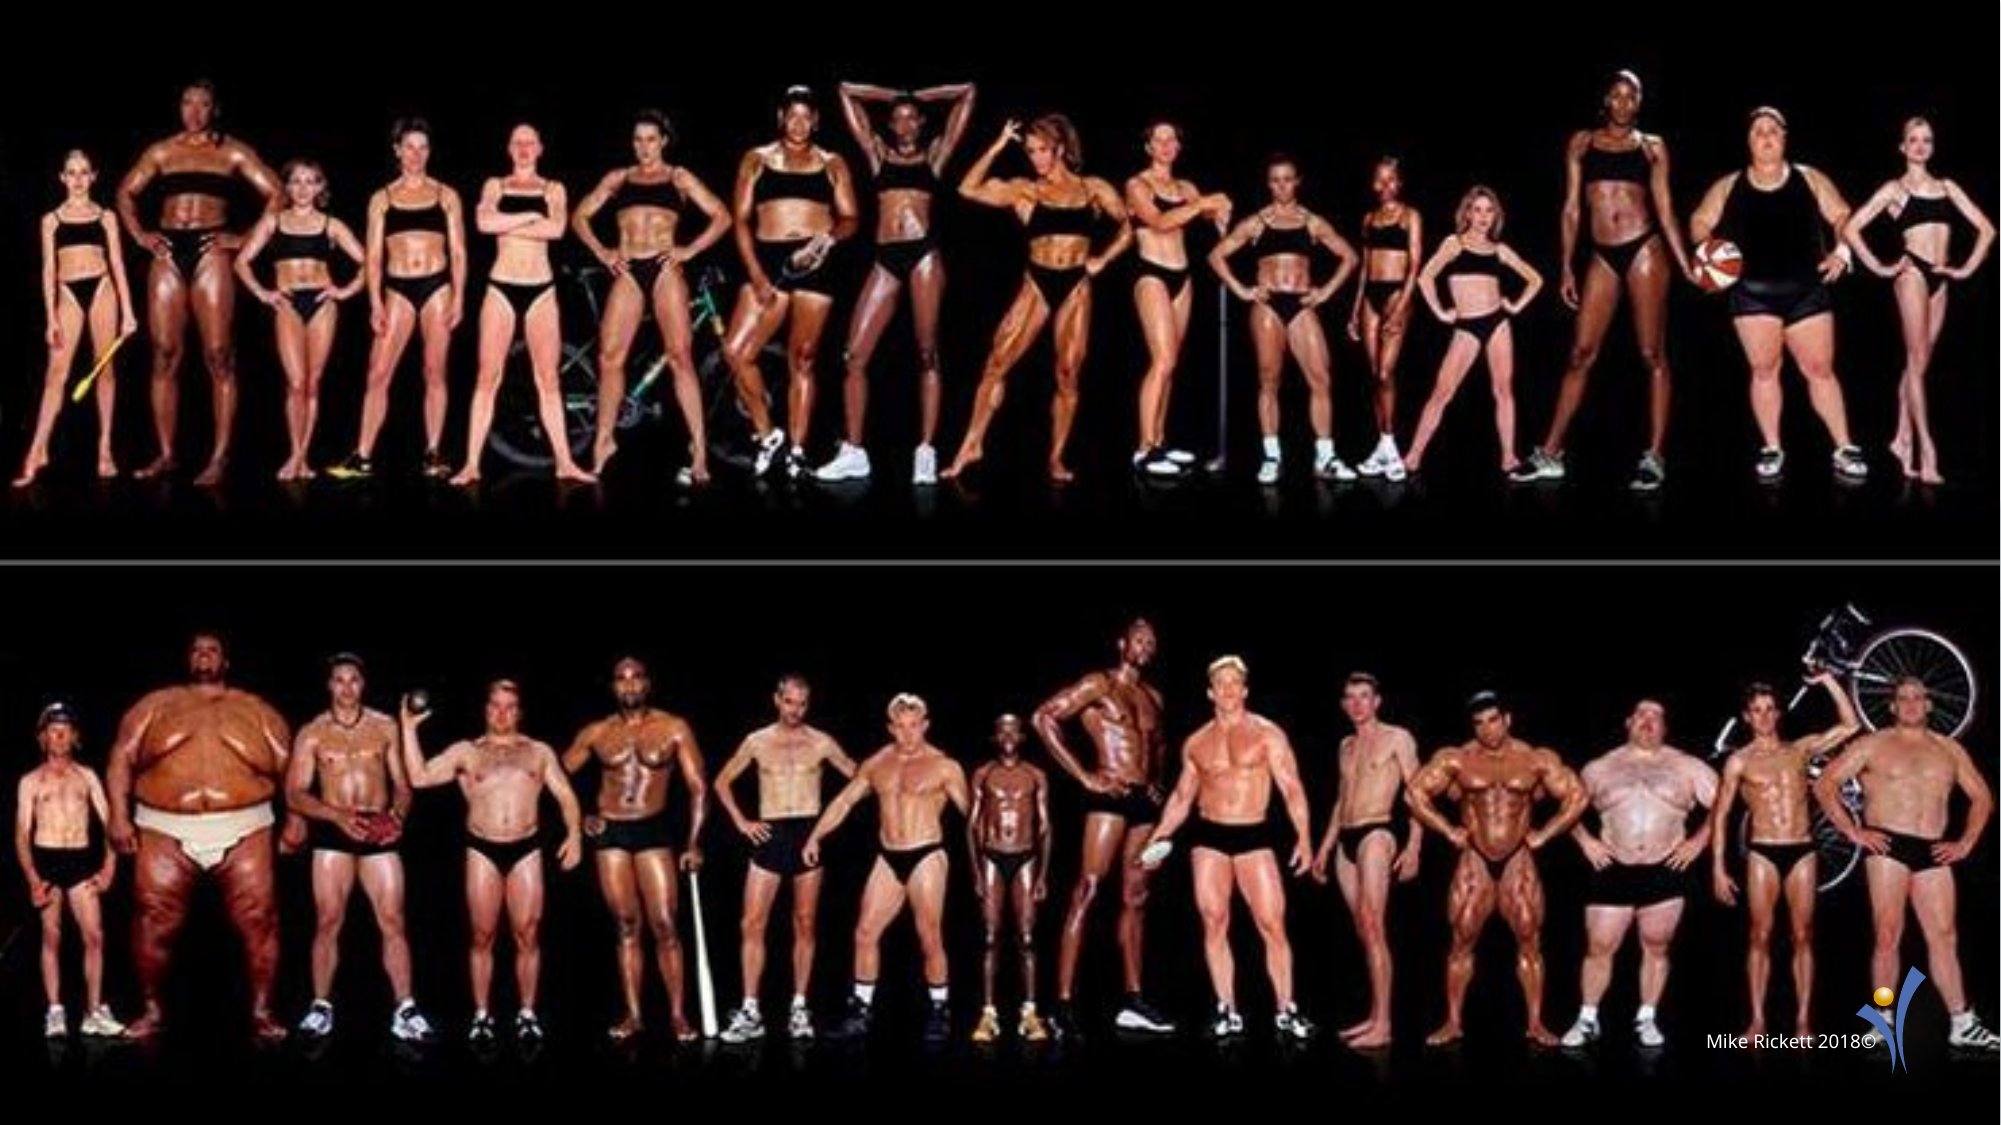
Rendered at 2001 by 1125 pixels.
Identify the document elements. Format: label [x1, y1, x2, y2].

picture [0, 0, 2000, 1125]
text_box [1690, 965, 1927, 1075]
